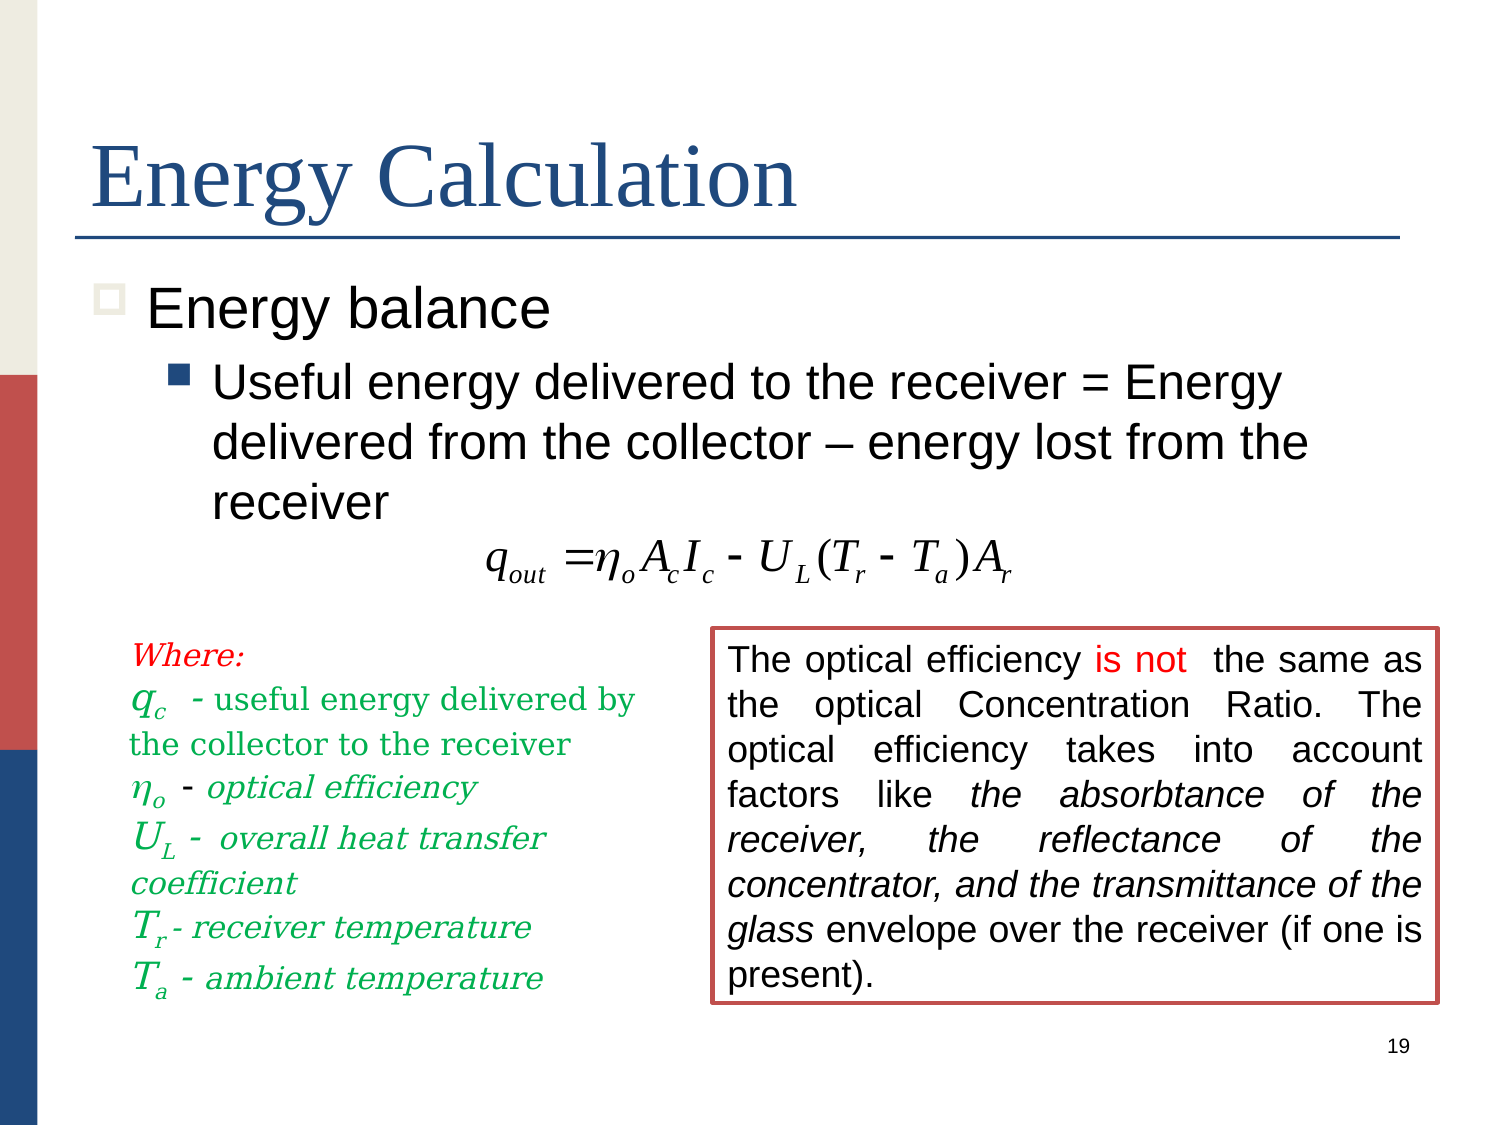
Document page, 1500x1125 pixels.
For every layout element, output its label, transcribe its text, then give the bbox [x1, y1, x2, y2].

slide_number 19 [1074, 1024, 1426, 1101]
text_box The optical efficiency is not the same as the optical Concentration Ratio. The optical efficiency takes into account factors like the absorbtance of the receiver, the reflectance of the concentrator, and the transmittance of the glass envelope over the receiver (if one is present). [710, 626, 1440, 1005]
text_box Where: qc - useful energy delivered by the collector to the receiver o - optical efficiency UL - overall heat transfer coefficient Tr - receiver temperature Ta - ambient temperature [113, 628, 674, 1011]
title Energy Calculation [74, 45, 1426, 233]
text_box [477, 524, 1022, 596]
list Energy balance Useful energy delivered to the receiver = Energy delivered from the collector – energy lost from the receiver [74, 262, 1426, 1006]
